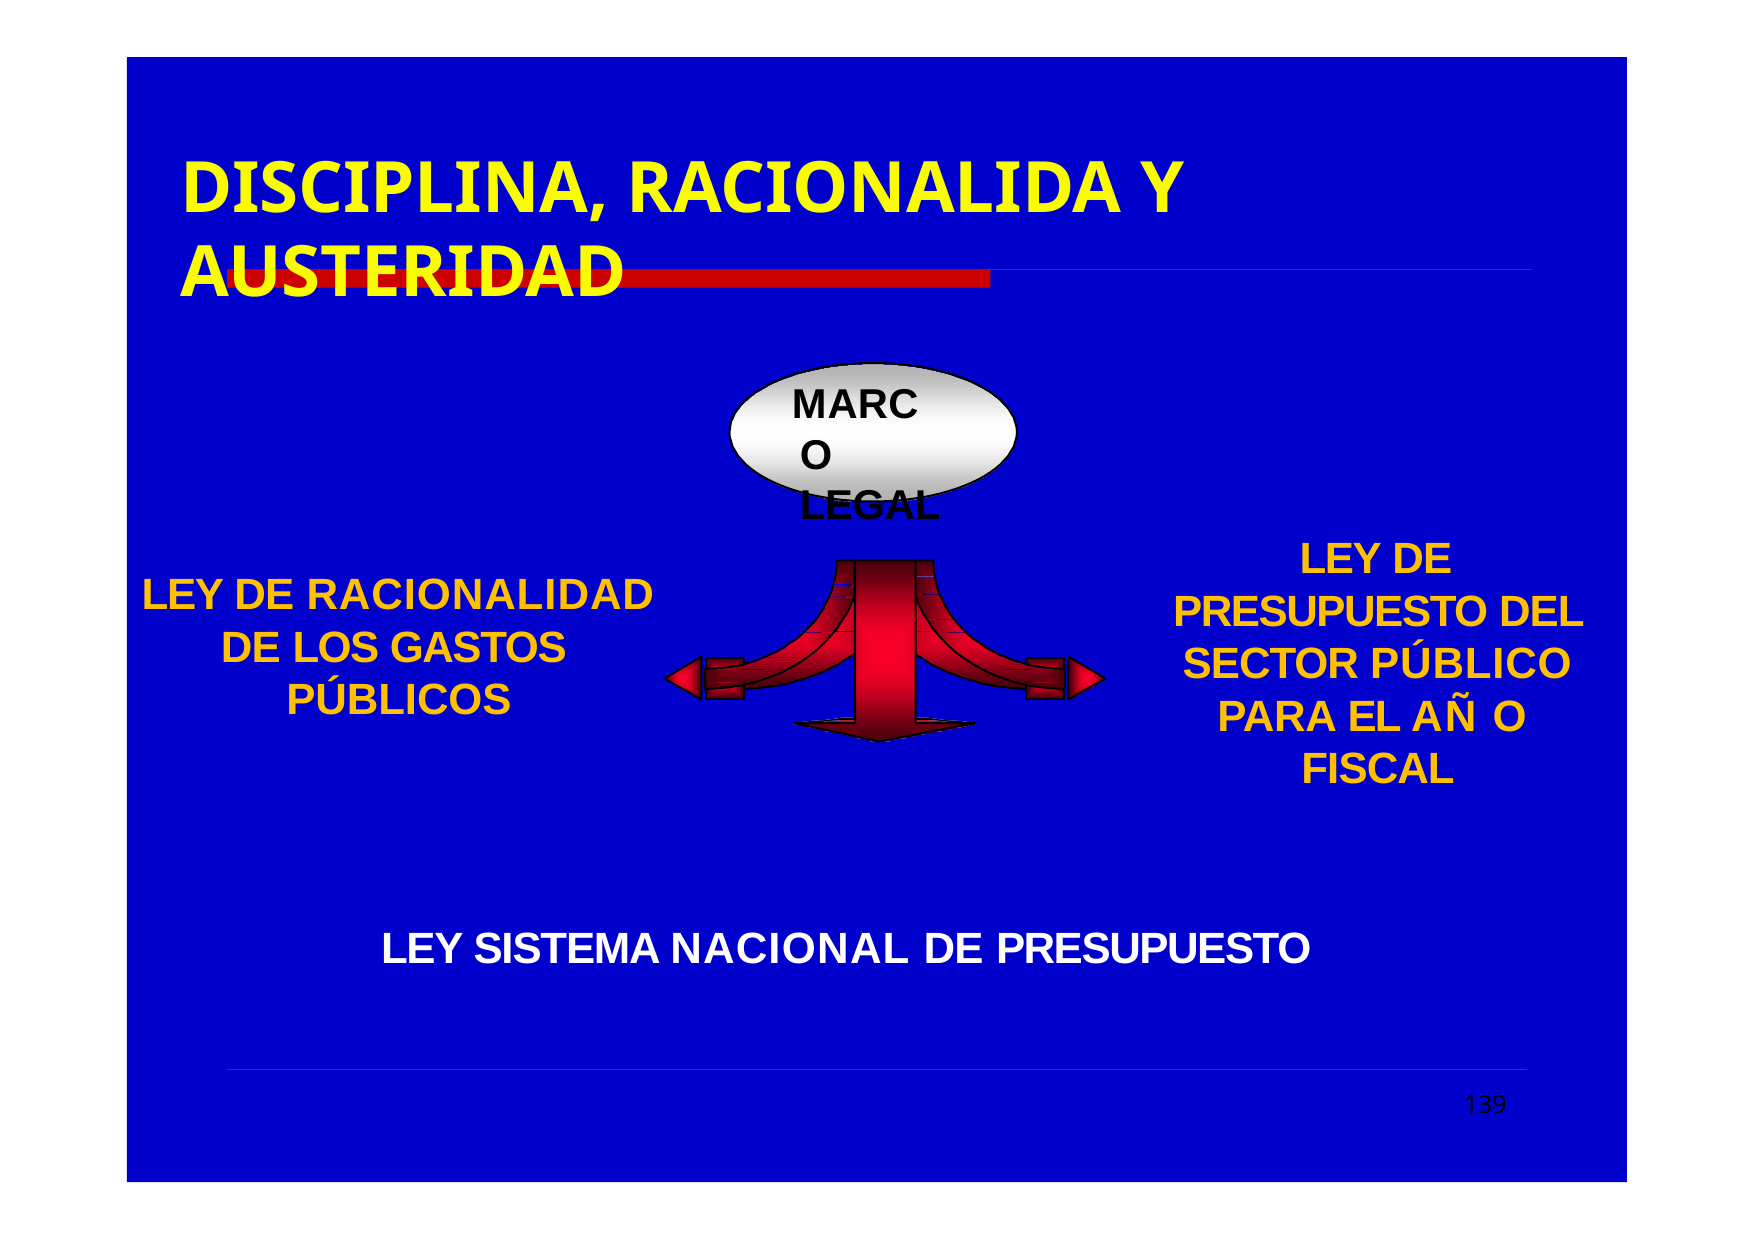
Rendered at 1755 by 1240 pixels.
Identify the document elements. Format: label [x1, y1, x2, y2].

text_box [704, 560, 1066, 742]
text_box [139, 563, 668, 724]
title [177, 139, 1582, 349]
text_box [729, 363, 1017, 528]
text_box [1461, 1086, 1514, 1119]
text_box [1068, 656, 1106, 700]
text_box [378, 917, 1333, 973]
text_box [1165, 527, 1590, 793]
text_box [664, 656, 702, 700]
